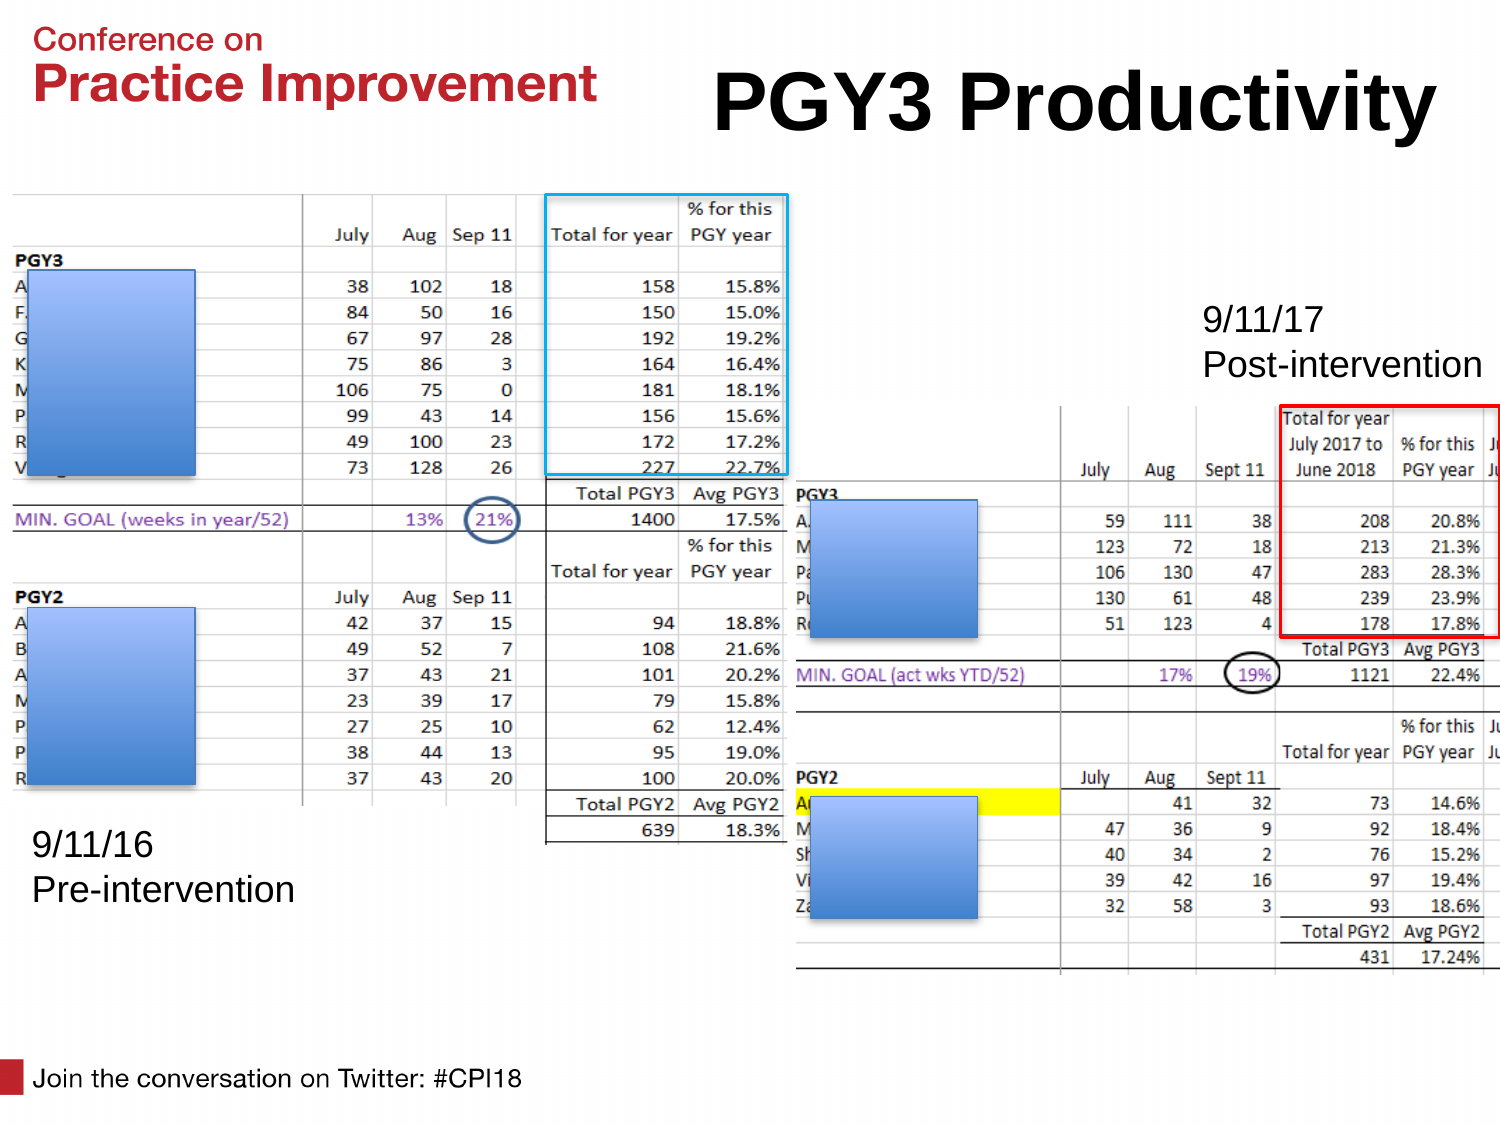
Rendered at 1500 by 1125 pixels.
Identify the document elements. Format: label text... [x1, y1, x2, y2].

text_box 9/11/16 Pre-intervention [16, 852, 311, 918]
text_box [795, 405, 1500, 976]
title PGY3 Productivity [400, 0, 1500, 195]
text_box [12, 194, 788, 845]
text_box 9/11/17 Post-intervention [1187, 287, 1498, 393]
picture [0, 0, 1500, 1125]
